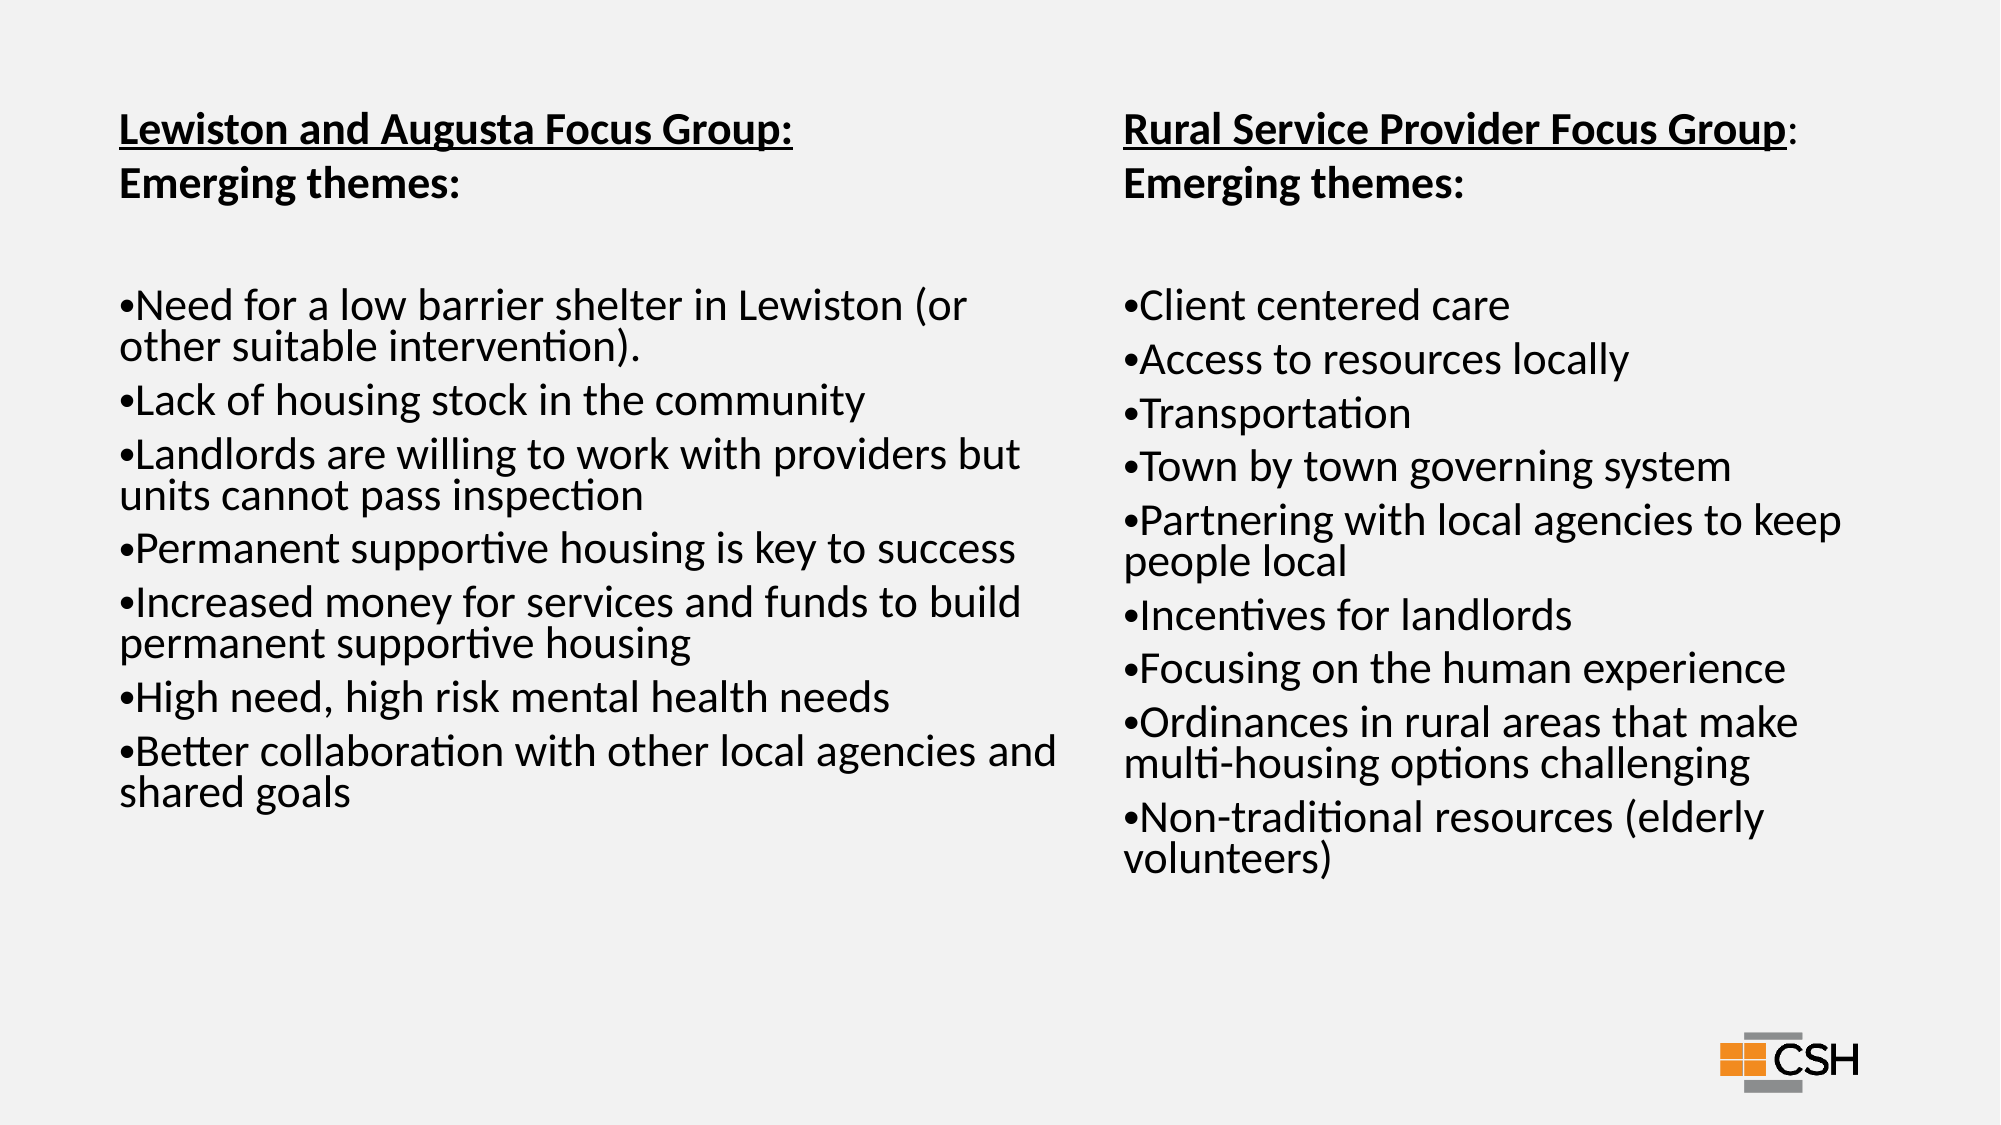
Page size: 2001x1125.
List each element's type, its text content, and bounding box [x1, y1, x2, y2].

picture [1712, 1024, 1863, 1101]
text_box Lewiston and Augusta Focus Group:​ Emerging themes:​ Need for a low barrier shelter in Lewiston (or other suitable intervention).​ Lack of housing stock in the community​ Landlords are willing to work with providers but units cannot pass inspection​ Permanent supportive housing is key to success​ Increased money for services and funds to build permanent supportive housing​ High need, high risk mental health needs​ Better collaboration with other local agencies and shared goals [104, 104, 1096, 1017]
text_box Rural Service Provider Focus Group:​ ​Emerging themes:​ Client centered care​ Access to resources locally​ Transportation​ Town by town governing system​ Partnering with local agencies to keep people local​ Incentives for landlords​ Focusing on the human experience​ Ordinances in rural areas that make multi-housing options challenging​ Non-traditional resources (elderly volunteers) [1108, 104, 1890, 1017]
